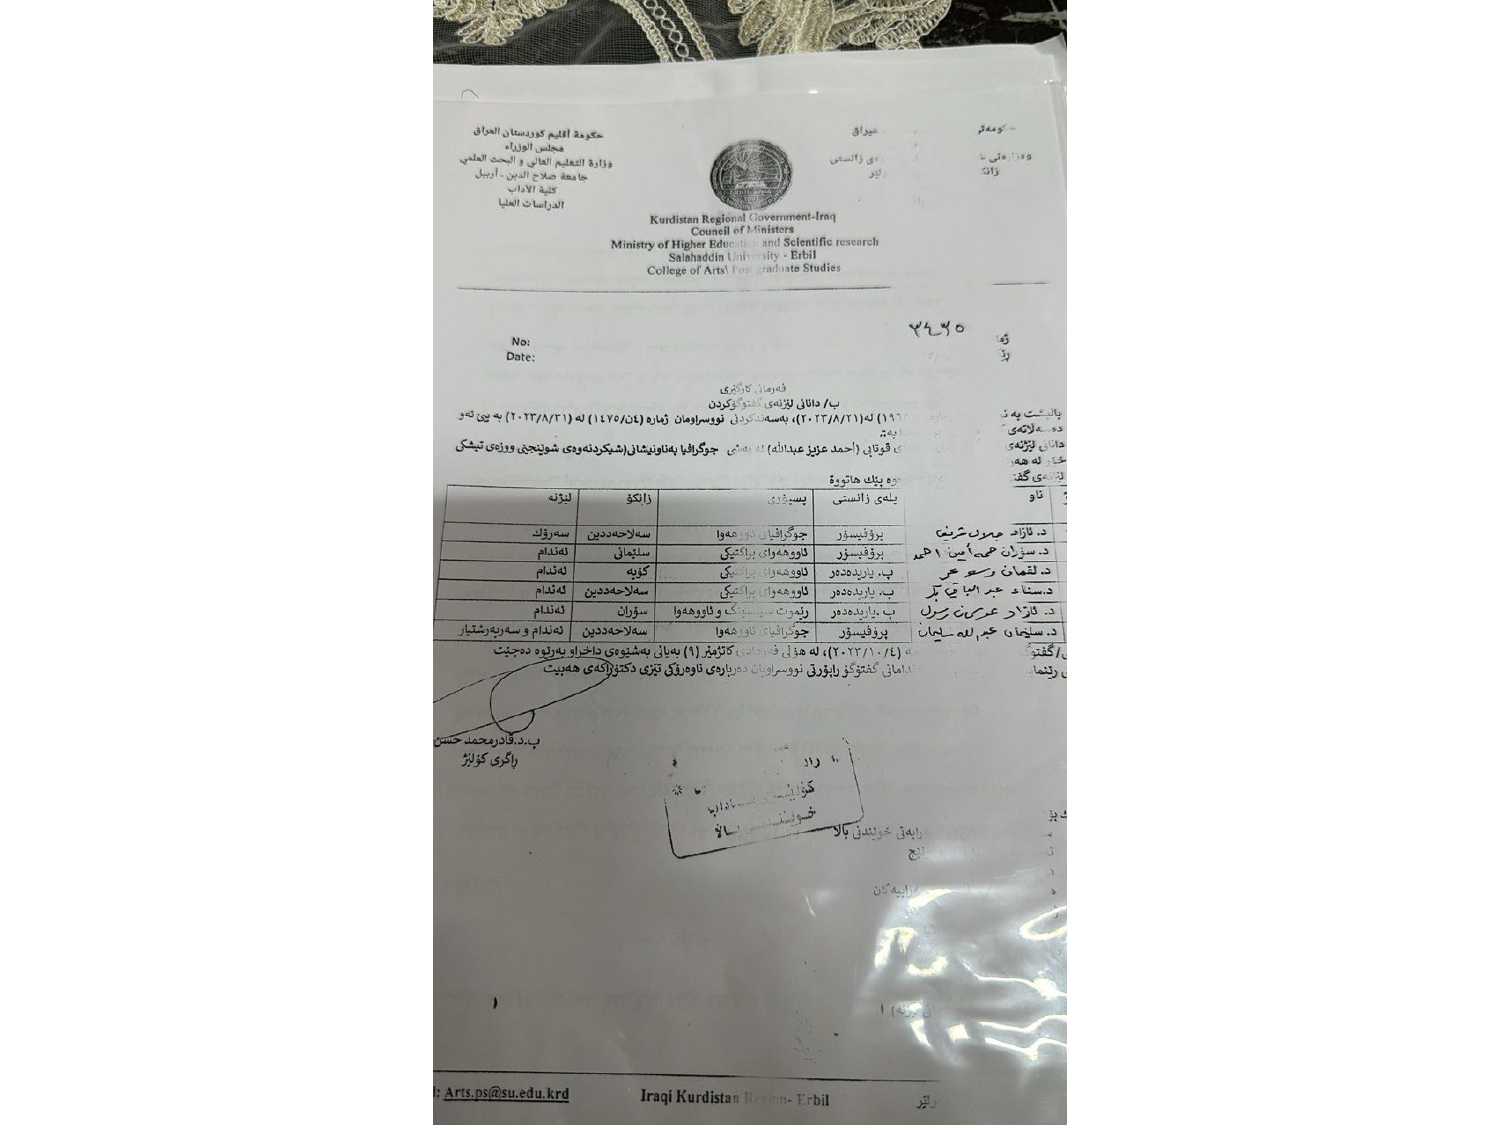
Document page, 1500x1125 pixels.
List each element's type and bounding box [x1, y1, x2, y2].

picture [433, 0, 1067, 1125]
